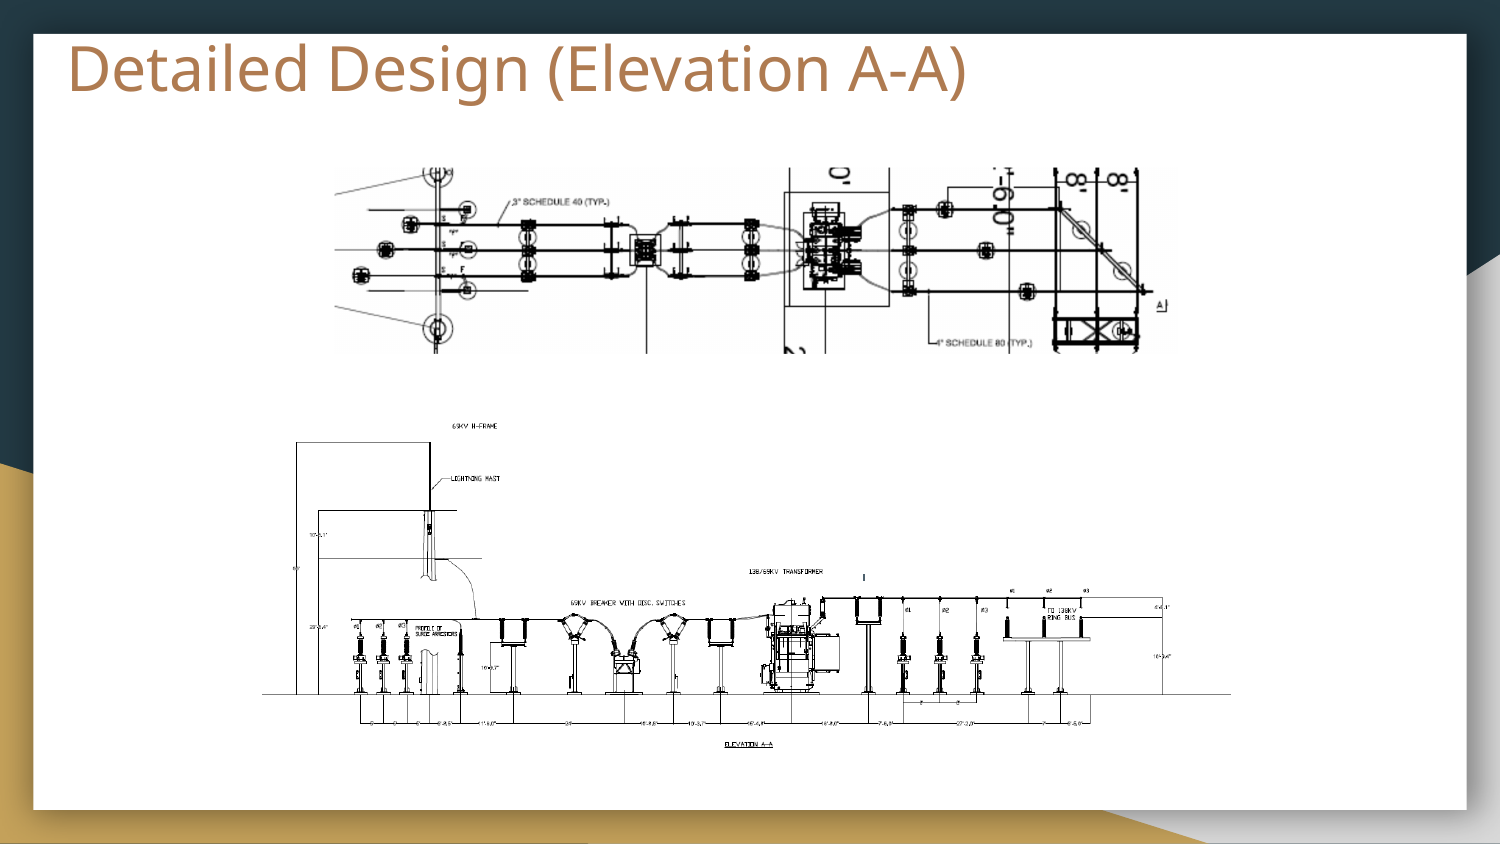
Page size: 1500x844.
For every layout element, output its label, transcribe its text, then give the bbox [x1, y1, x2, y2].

title Detailed Design (Elevation A-A) [854, 14, 1449, 109]
picture [262, 0, 1238, 769]
title Detailed Design (Elevation A-A) [51, 14, 657, 109]
